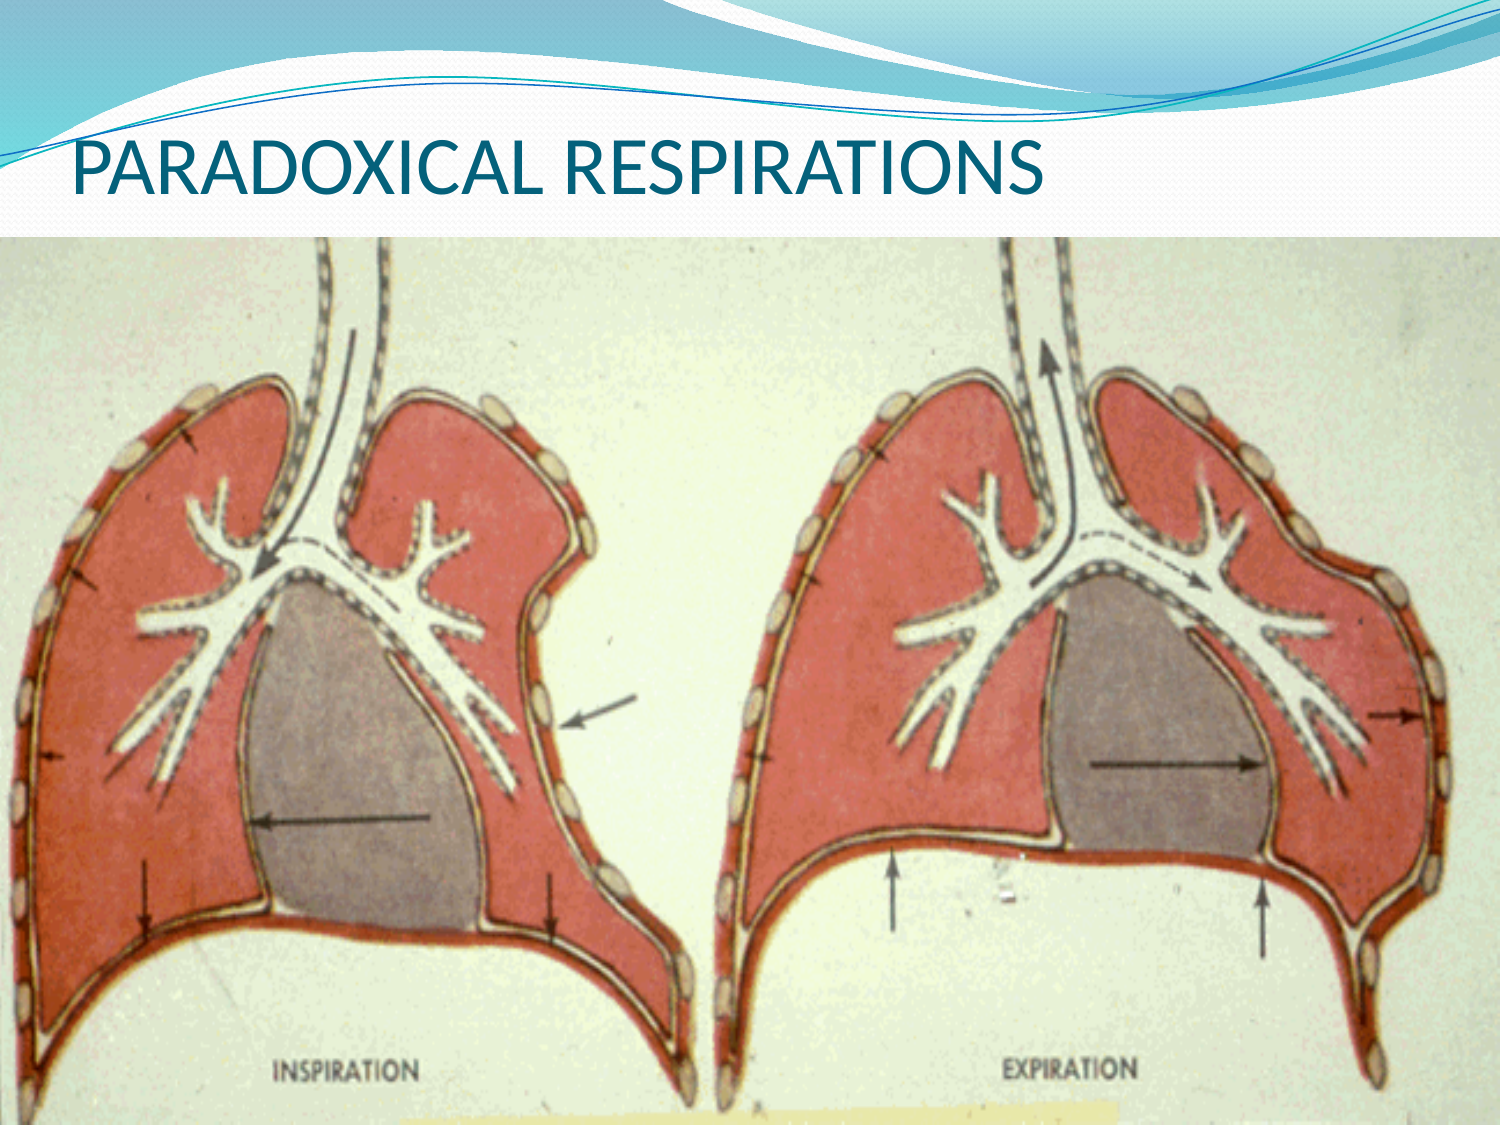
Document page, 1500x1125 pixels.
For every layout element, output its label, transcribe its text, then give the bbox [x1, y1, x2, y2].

title PARADOXICAL RESPIRATIONS [70, 23, 1421, 212]
picture [0, 237, 1500, 1125]
